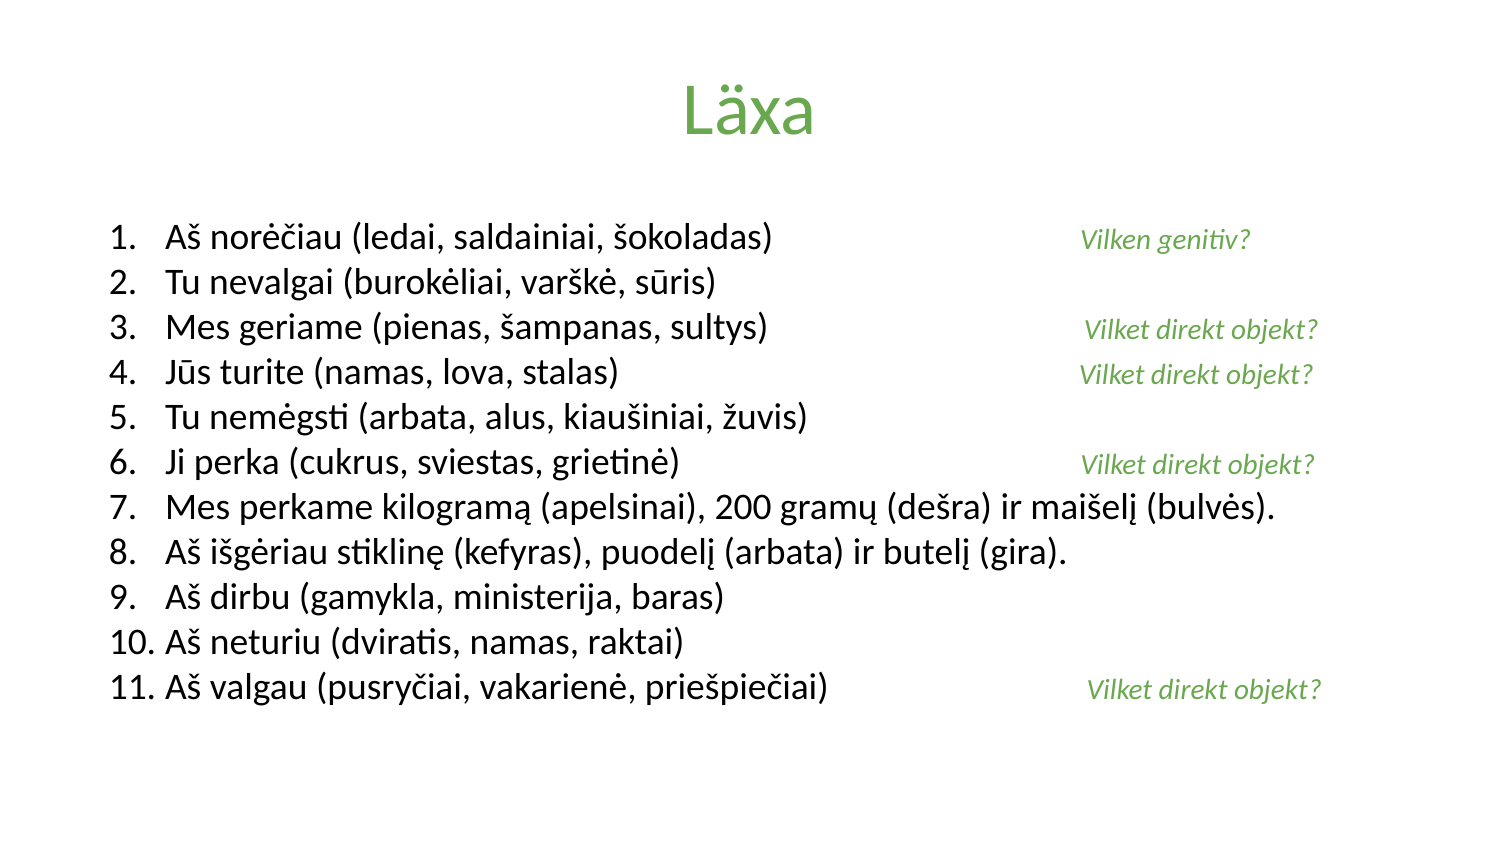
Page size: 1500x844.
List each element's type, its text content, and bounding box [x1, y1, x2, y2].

list Aš norėčiau (ledai, saldainiai, šokoladas) Vilken genitiv? Tu nevalgai (burokėliai, varškė, sūris) Mes geriame (pienas, šampanas, sultys) Vilket direkt objekt? Jūs turite (namas, lova, stalas) Vilket direkt objekt? Tu nemėgsti (arbata, alus, kiaušiniai, žuvis) Ji perka (cukrus, sviestas, grietinė) Vilket direkt objekt? Mes perkame kilogramą (apelsinai), 200 gramų (dešra) ir maišelį (bulvės). Aš išgėriau stiklinę (kefyras), puodelį (arbata) ir butelį (gira). Aš dirbu (gamykla, ministerija, baras) Aš neturiu (dviratis, namas, raktai) Aš valgau (pusryčiai, vakarienė, priešpiečiai) Vilket direkt objekt? [75, 196, 1425, 754]
title Läxa [75, 33, 1425, 175]
